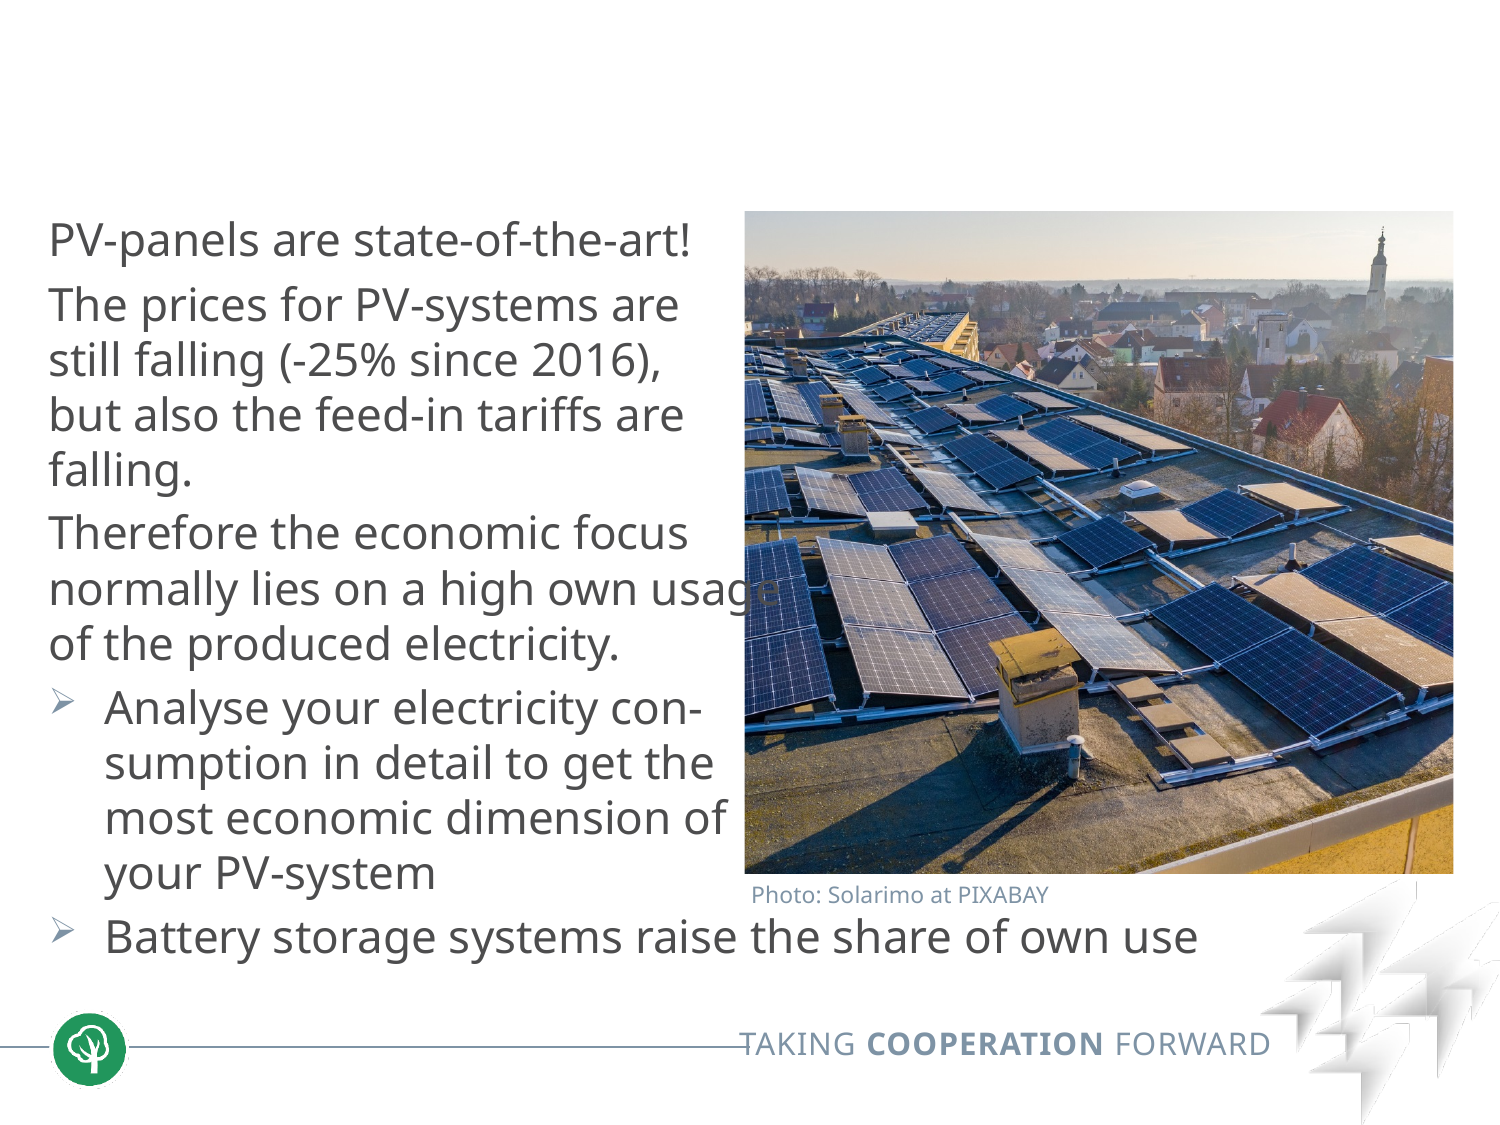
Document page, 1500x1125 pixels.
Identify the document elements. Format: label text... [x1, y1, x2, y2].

picture [1260, 878, 1500, 1125]
list PV-panels are state-of-the-art! The prices for PV-systems are still falling (-25% since 2016), but also the feed-in tariffs are falling. Therefore the economic focus normally lies on a high own usage of the produced electricity. Analyse your electricity con- sumption in detail to get the most economic dimension of your PV-system Battery storage systems raise the share of own use [48, 211, 1454, 934]
picture [744, 210, 1454, 875]
picture [49, 1009, 129, 1089]
text_box Photo: Solarimo at PIXABAY [738, 873, 1062, 914]
